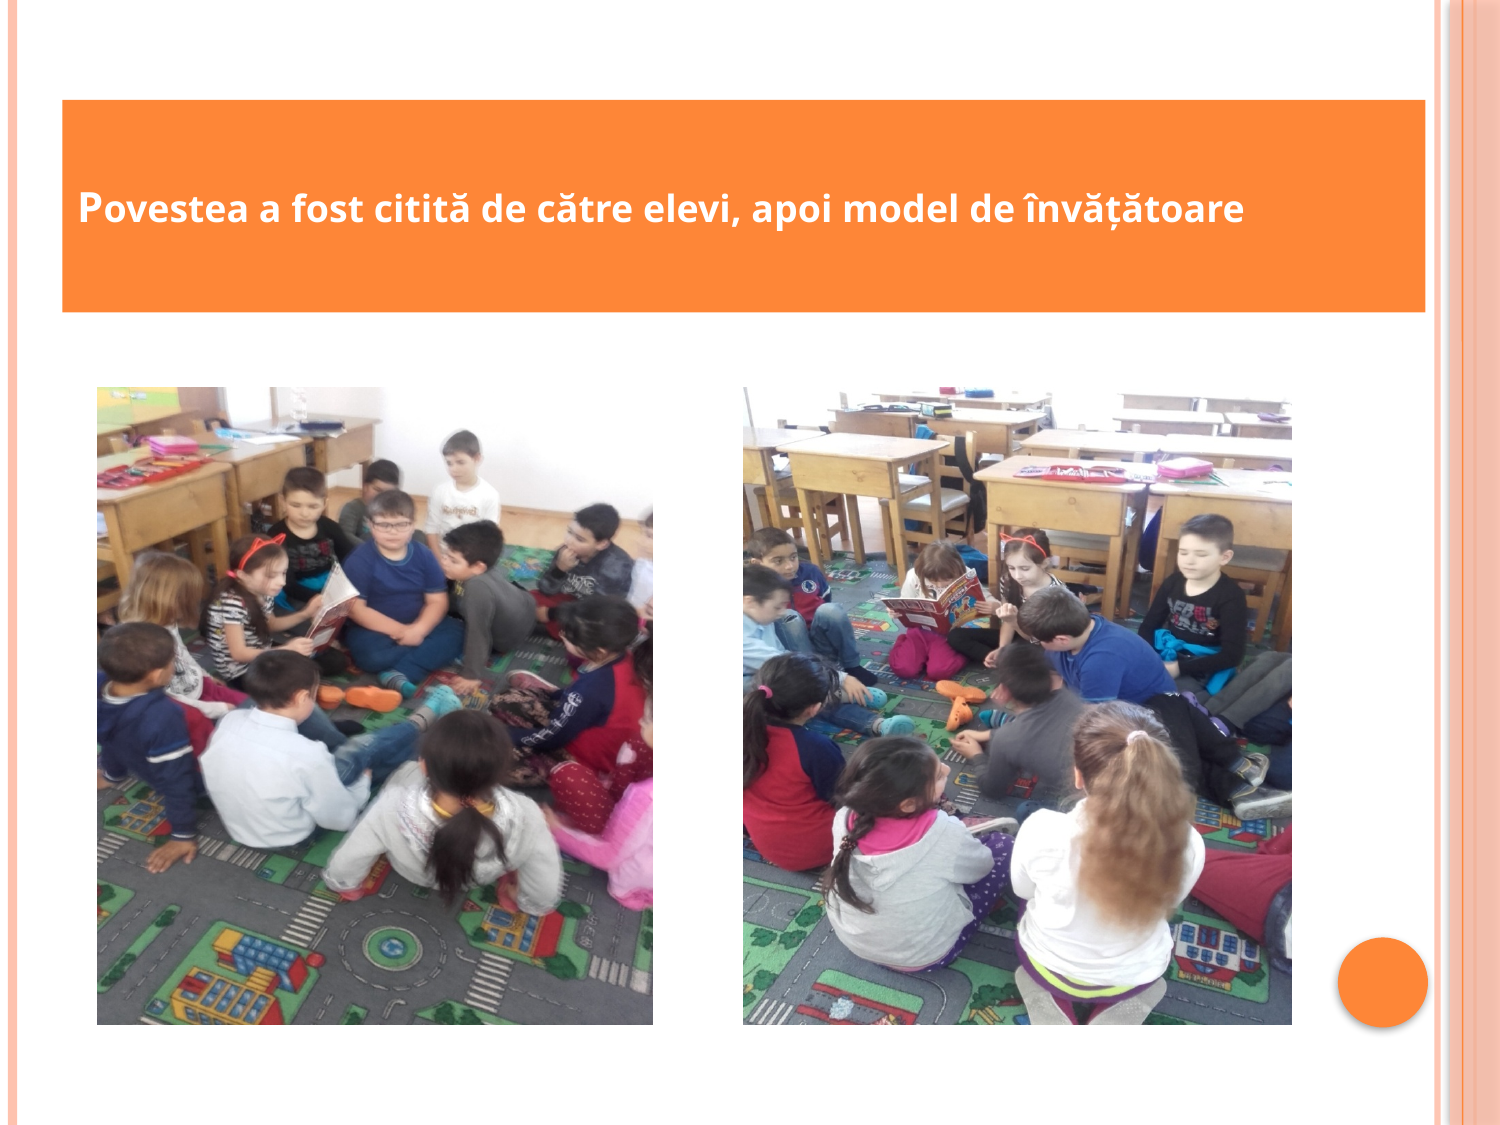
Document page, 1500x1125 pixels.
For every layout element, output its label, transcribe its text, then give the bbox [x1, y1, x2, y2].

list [96, 386, 654, 1026]
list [742, 386, 1292, 1026]
list Povestea a fost citită de către elevi, apoi model de învățătoare [62, 99, 1426, 313]
